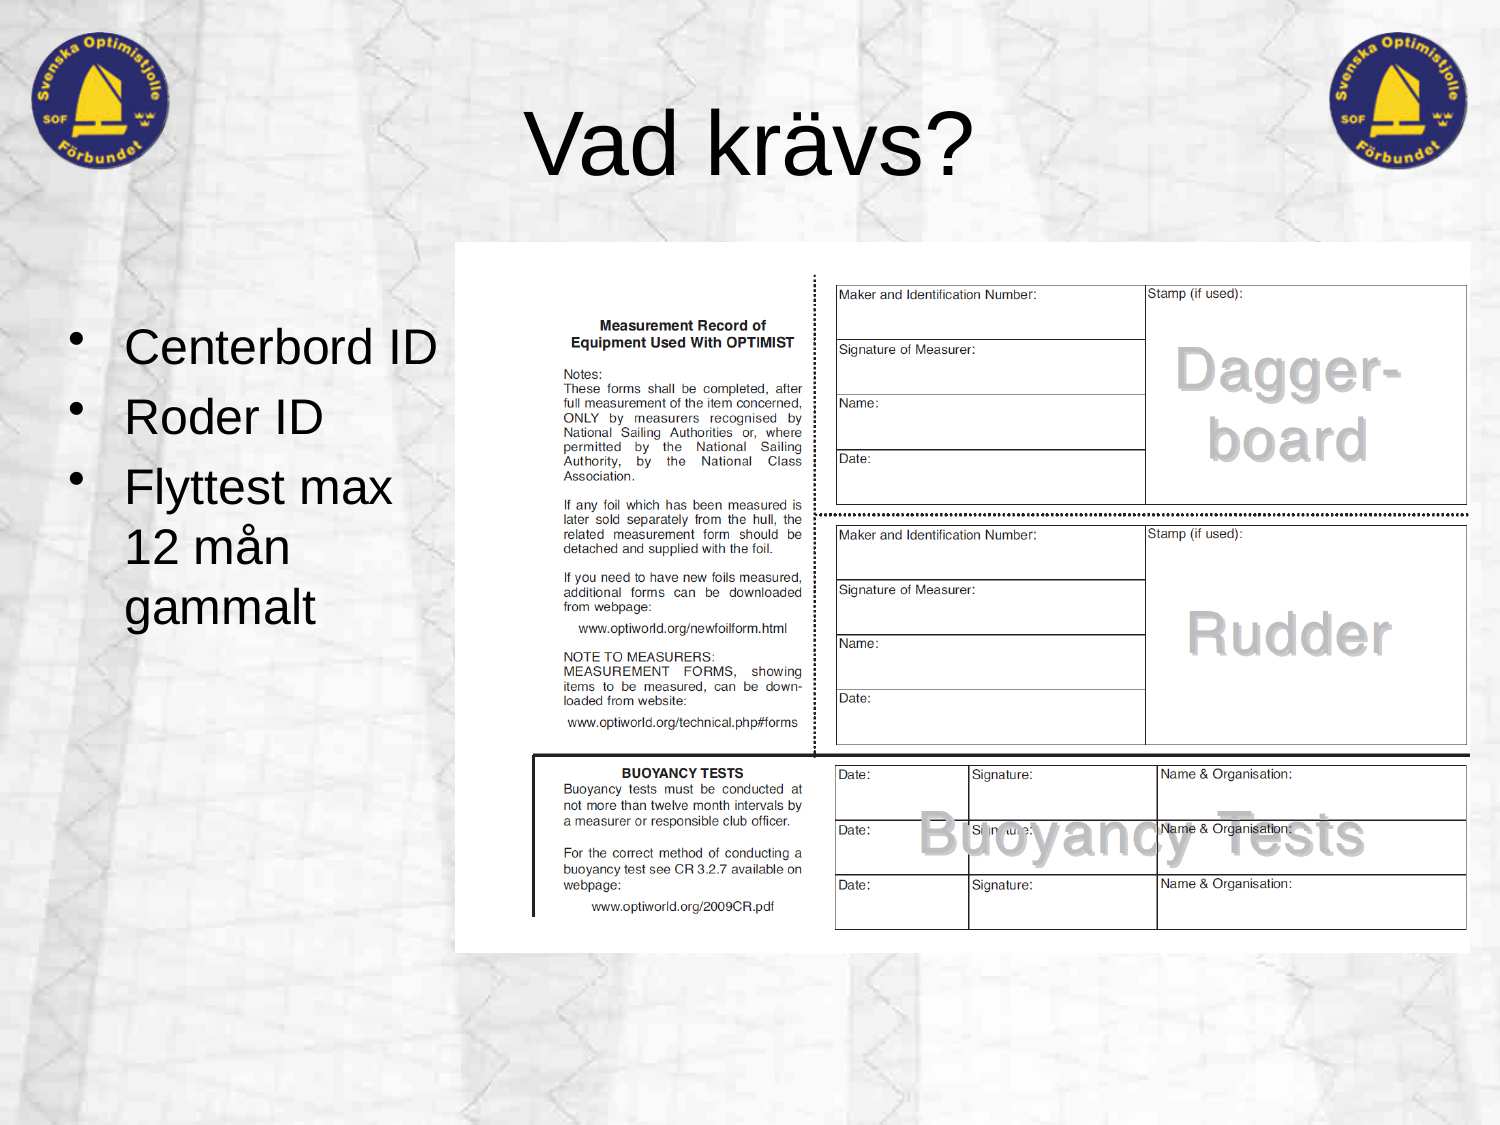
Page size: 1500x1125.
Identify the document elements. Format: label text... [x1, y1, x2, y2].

picture [0, 0, 1500, 1125]
list Centerbord ID Roder ID Flyttest max 12 mån gammalt [52, 236, 467, 727]
title Vad krävs? [74, 44, 1426, 233]
